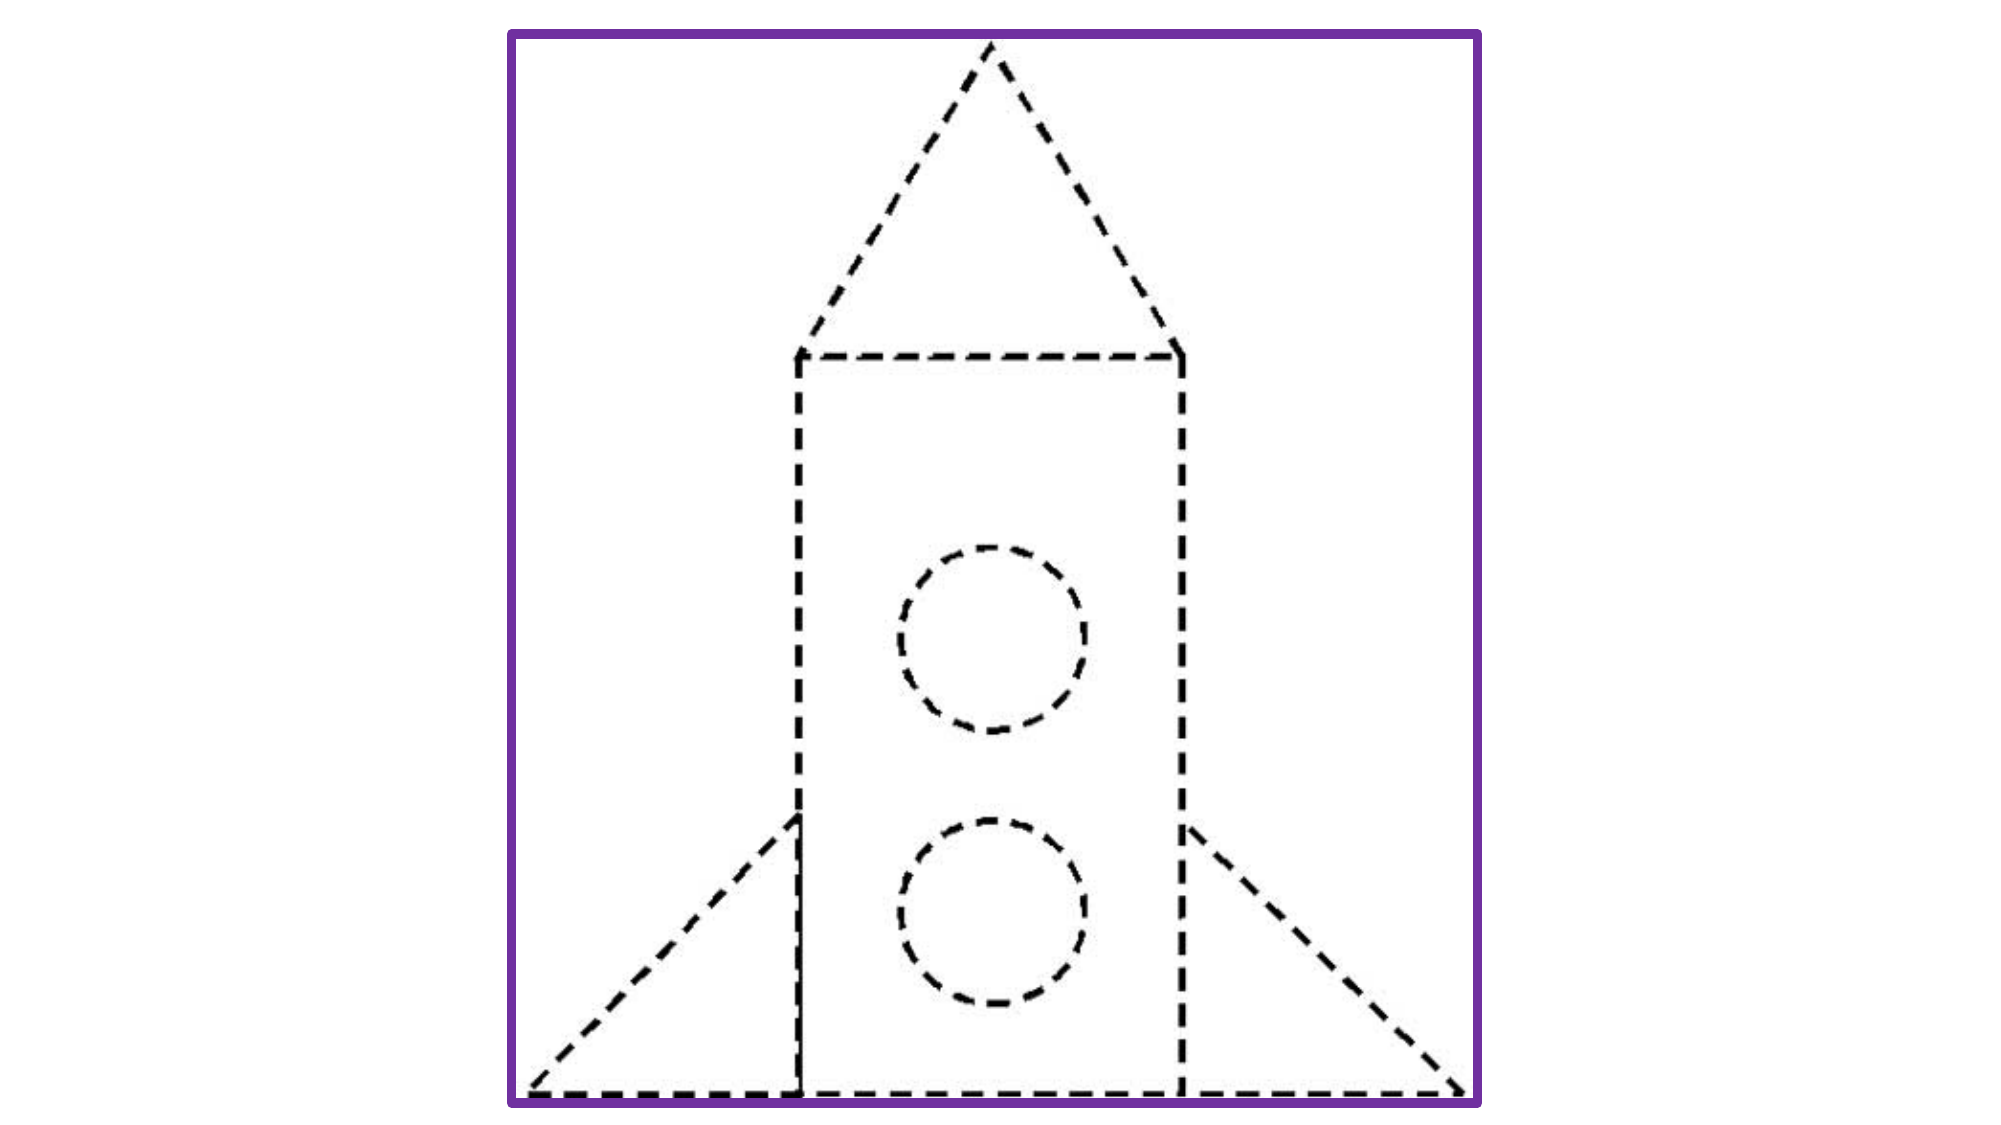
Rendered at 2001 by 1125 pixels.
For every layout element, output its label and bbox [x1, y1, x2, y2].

picture [516, 38, 1473, 1099]
